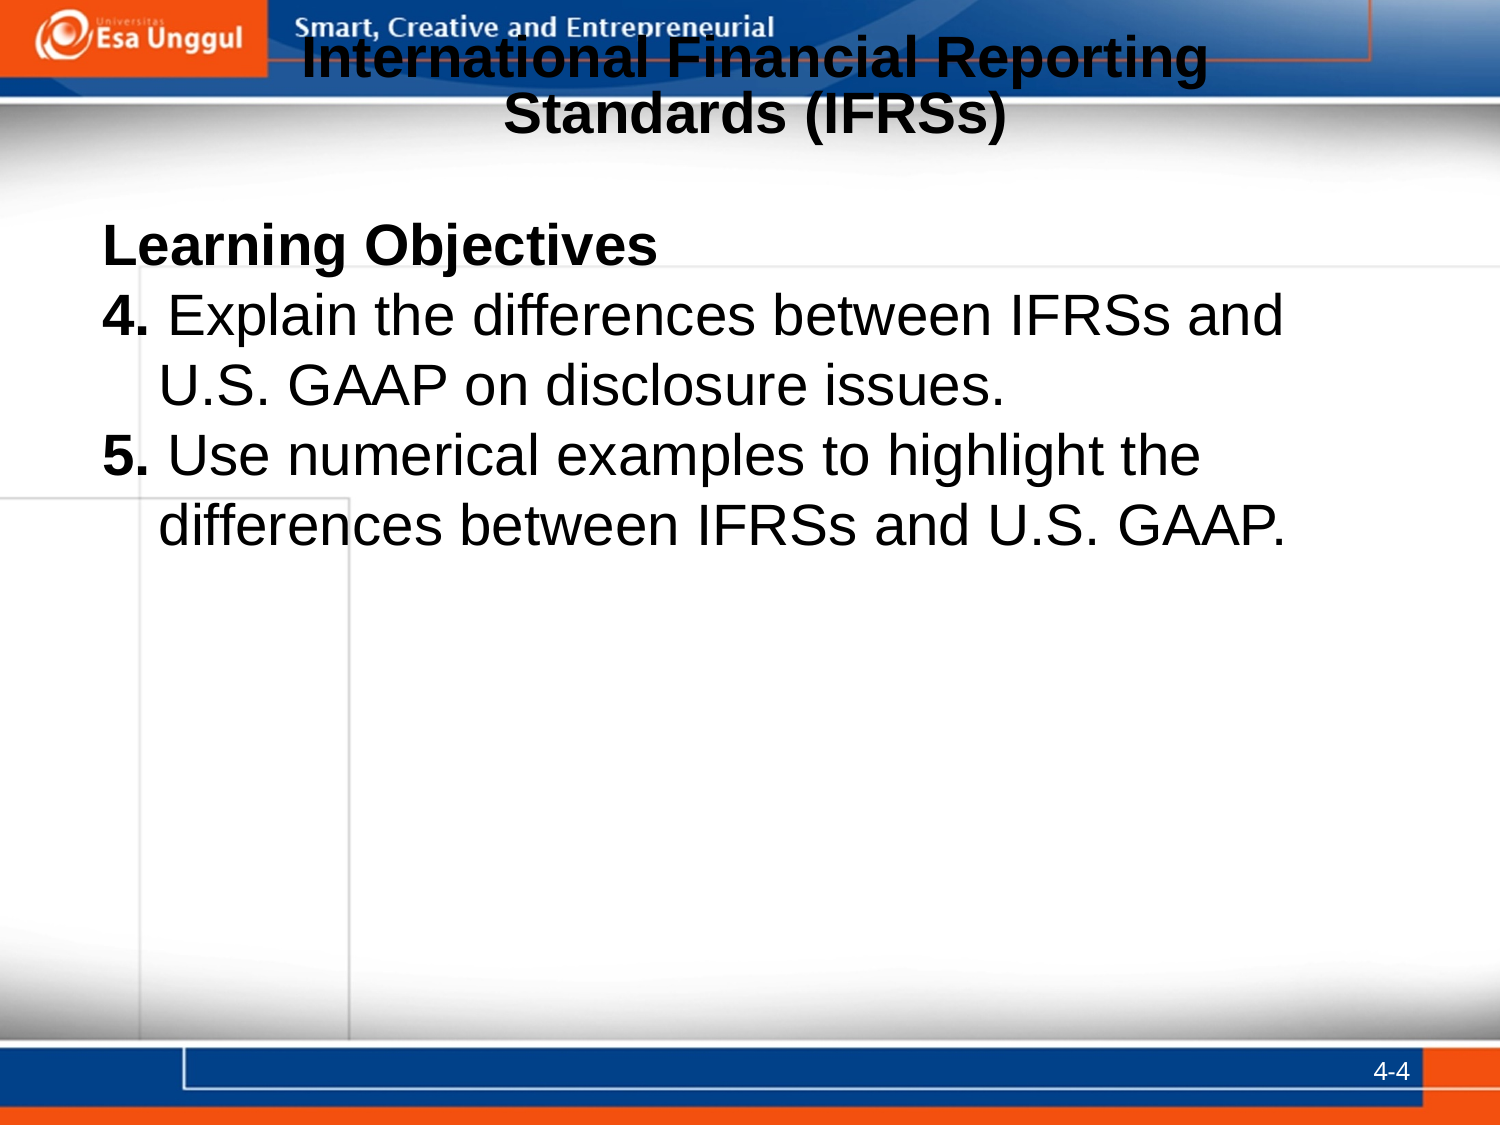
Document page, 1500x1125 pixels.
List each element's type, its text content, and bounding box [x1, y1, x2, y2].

slide_number 4-4 [1250, 1042, 1425, 1103]
text_box International Financial Reporting Standards (IFRSs) [137, 24, 1375, 125]
picture [0, 0, 1500, 1125]
text_box Learning Objectives 4. Explain the differences between IFRSs and U.S. GAAP on disclosure issues. 5. Use numerical examples to highlight the differences between IFRSs and U.S. GAAP. [87, 200, 1413, 565]
